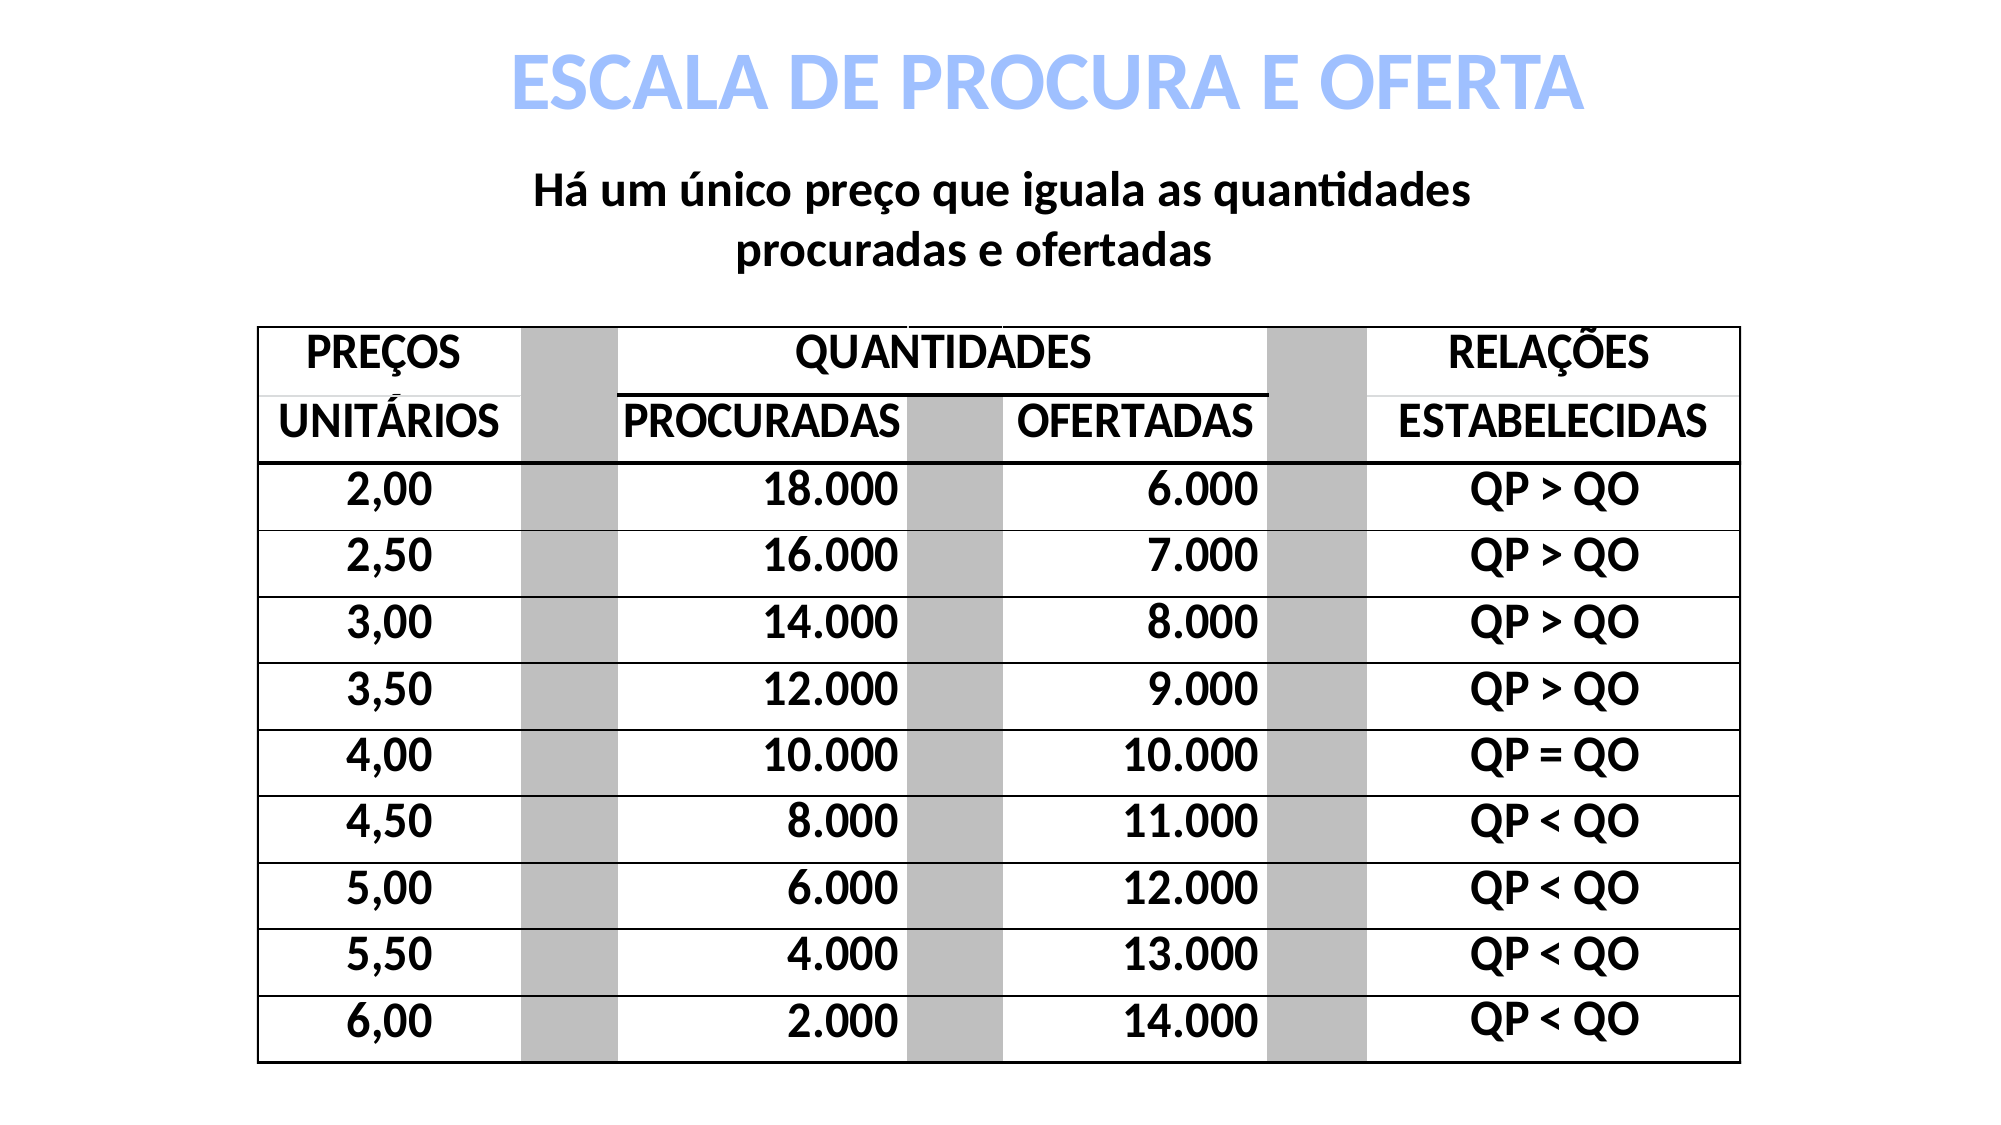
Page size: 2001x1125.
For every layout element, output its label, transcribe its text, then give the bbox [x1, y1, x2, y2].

text_box ESCALA DE PROCURA E OFERTA [435, 19, 1601, 134]
text_box Há um único preço que iguala as quantidades procuradas e ofertadas [338, 148, 1686, 284]
picture [256, 326, 1744, 1066]
